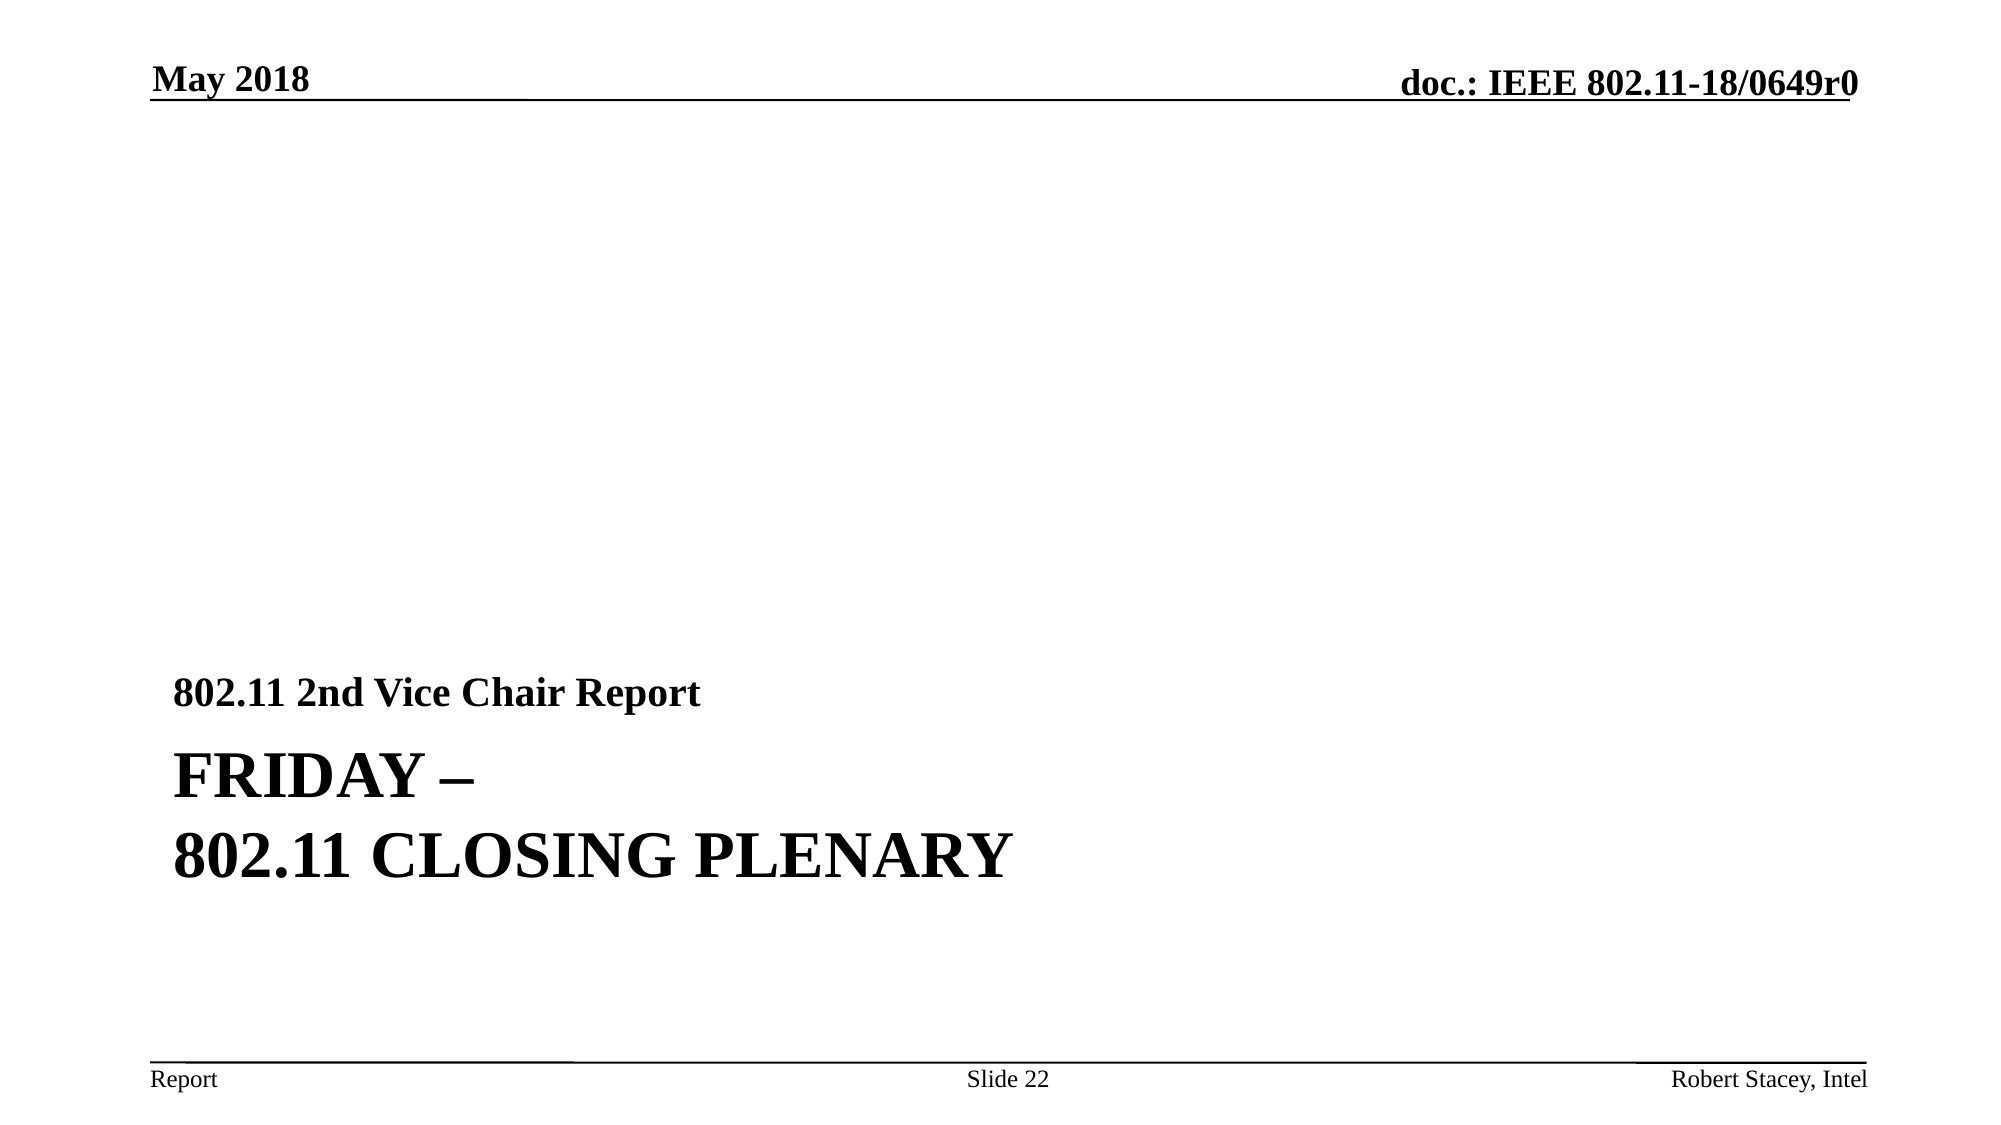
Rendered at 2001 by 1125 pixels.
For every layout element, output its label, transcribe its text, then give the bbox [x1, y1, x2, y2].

title Friday – 802.11 Closing Plenary [157, 724, 1859, 947]
slide_number Slide 22 [950, 1061, 1067, 1123]
footer Robert Stacey, Intel [1171, 1061, 1869, 1093]
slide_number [152, 54, 563, 100]
list 802.11 2nd Vice Chair Report [157, 476, 1859, 724]
